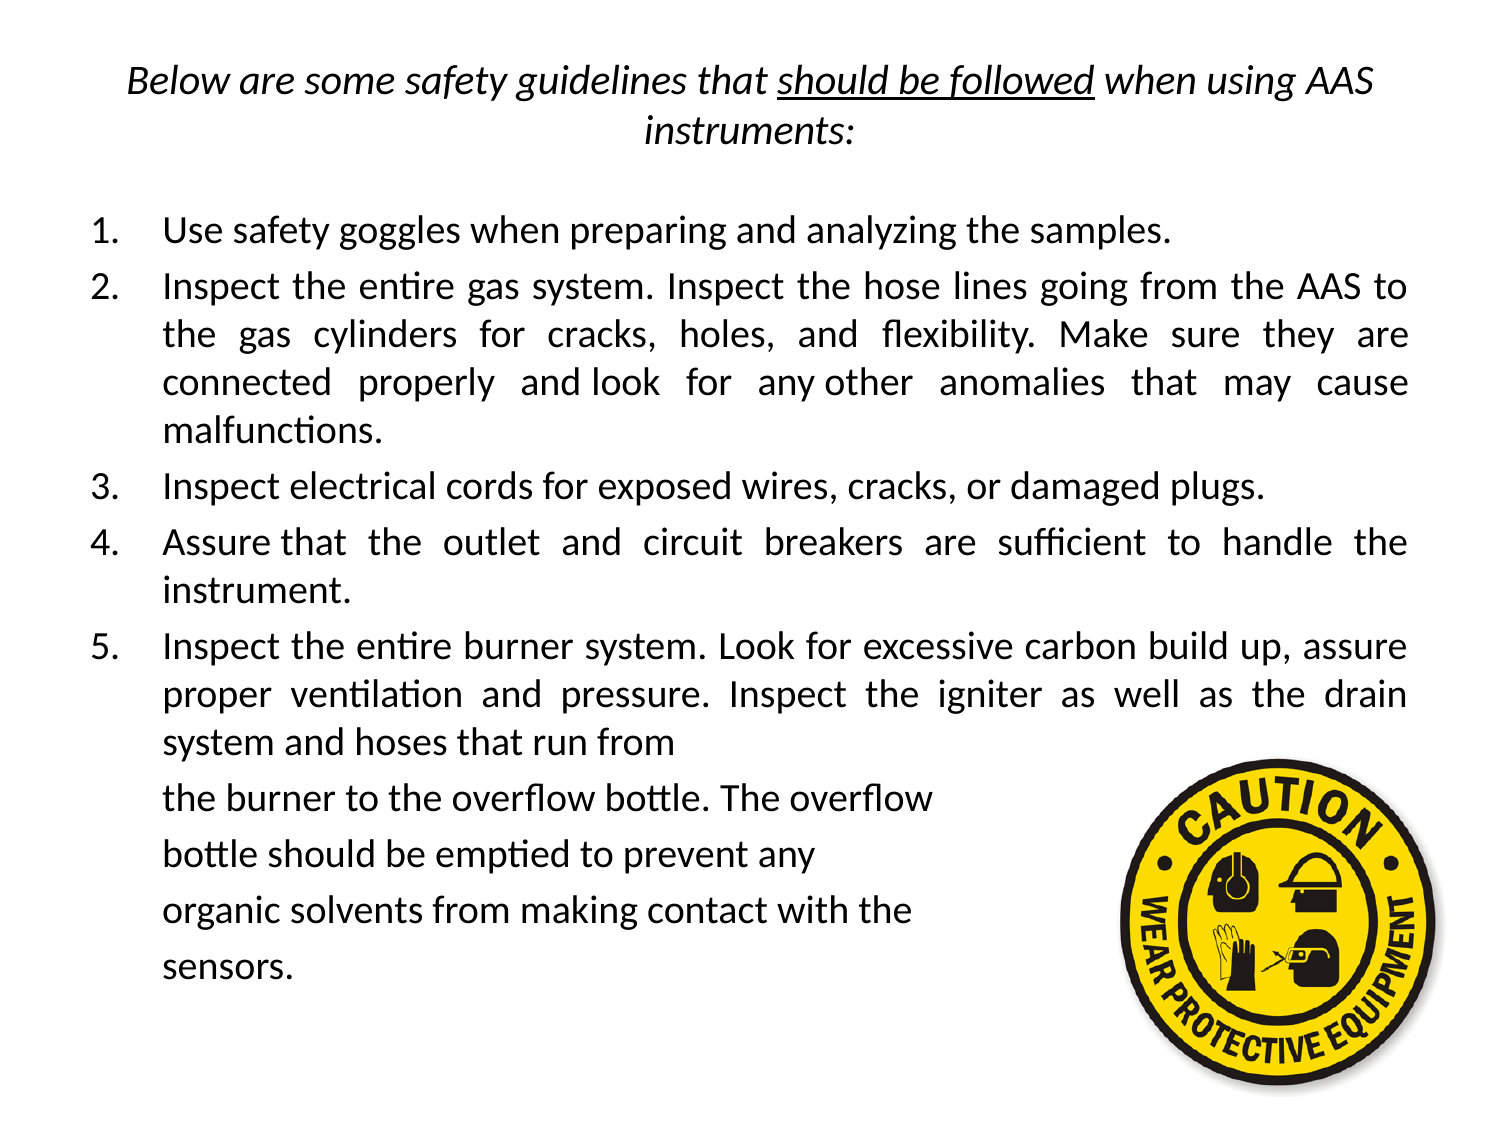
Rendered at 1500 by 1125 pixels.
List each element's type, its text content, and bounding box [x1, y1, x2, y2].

list Use safety goggles when preparing and analyzing the samples. Inspect the entire gas system. Inspect the hose lines going from the AAS to the gas cylinders for cracks, holes, and flexibility. Make sure they are connected properly and look for any other anomalies that may cause malfunctions. Inspect electrical cords for exposed wires, cracks, or damaged plugs. Assure that the outlet and circuit breakers are sufficient to handle the instrument. Inspect the entire burner system. Look for excessive carbon build up, assure proper ventilation and pressure. Inspect the igniter as well as the drain system and hoses that run from the burner to the overflow bottle. The overflow bottle should be emptied to prevent any organic solvents from making contact with the sensors. [75, 196, 1425, 1005]
title Below are some safety guidelines that should be followed when using AAS instruments: [75, 45, 1425, 196]
picture [1115, 754, 1448, 1098]
